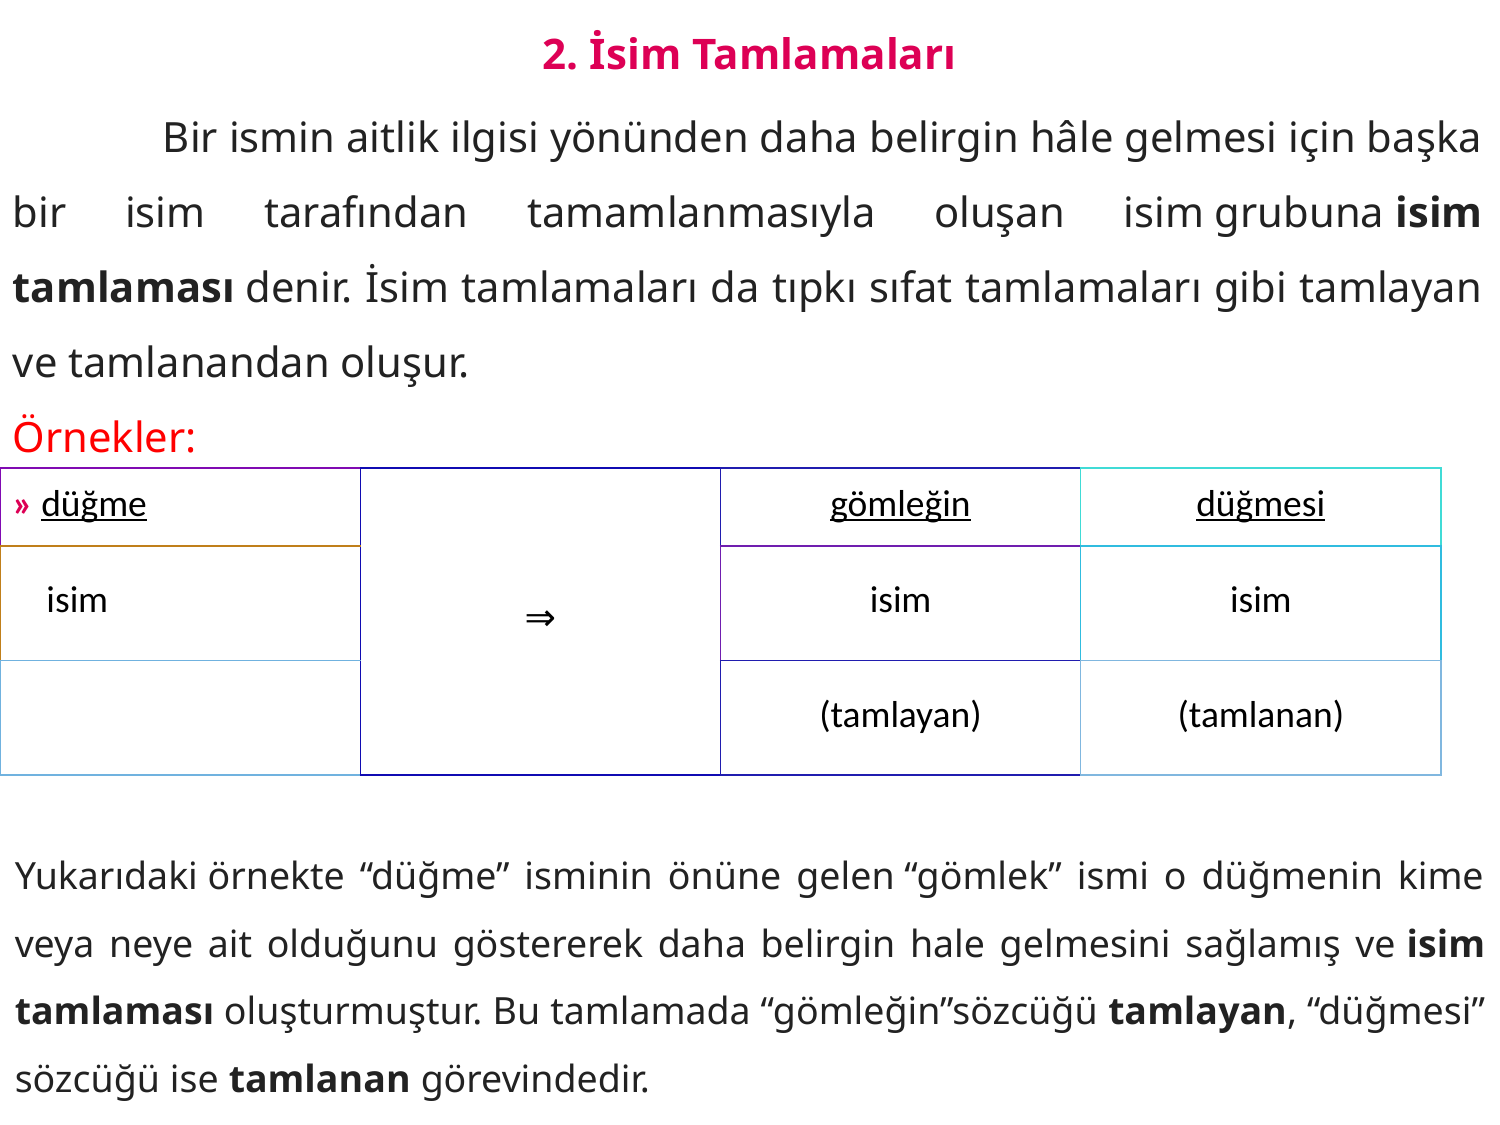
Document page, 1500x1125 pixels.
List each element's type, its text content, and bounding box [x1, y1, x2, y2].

table_cell (tamlanan) [1081, 661, 1440, 774]
table_cell (tamlayan) [721, 661, 1080, 774]
table_header ⇒ [361, 469, 720, 774]
title 2. İsim Tamlamaları [75, 19, 1425, 78]
table_cell isim [1081, 547, 1440, 660]
table_cell [1, 661, 360, 774]
text_box Yukarıdaki örnekte “düğme” isminin önüne gelen “gömlek” ismi o düğmenin kime veya neye ait olduğunu göstererek daha belirgin hale gelmesini sağlamış ve isim tamlaması oluşturmuştur. Bu tamlamada “gömleğin”sözcüğü tamlayan, “düğmesi” sözcüğü ise tamlanan görevindedir. [0, 822, 1500, 1107]
table_header gömleğin [721, 469, 1080, 545]
table_cell isim [1, 547, 360, 660]
table_header » düğme [1, 469, 360, 545]
table_header düğmesi [1081, 469, 1440, 545]
table_cell isim [721, 547, 1080, 660]
list Bir ismin aitlik ilgisi yönünden daha belirgin hâle gelmesi için başka bir isim tarafından tamamlanmasıyla oluşan isim grubuna isim tamlaması denir. İsim tamlamaları da tıpkı sıfat tamlamaları gibi tamlayan ve tamlanandan oluşur. Örnekler: [0, 78, 1498, 822]
